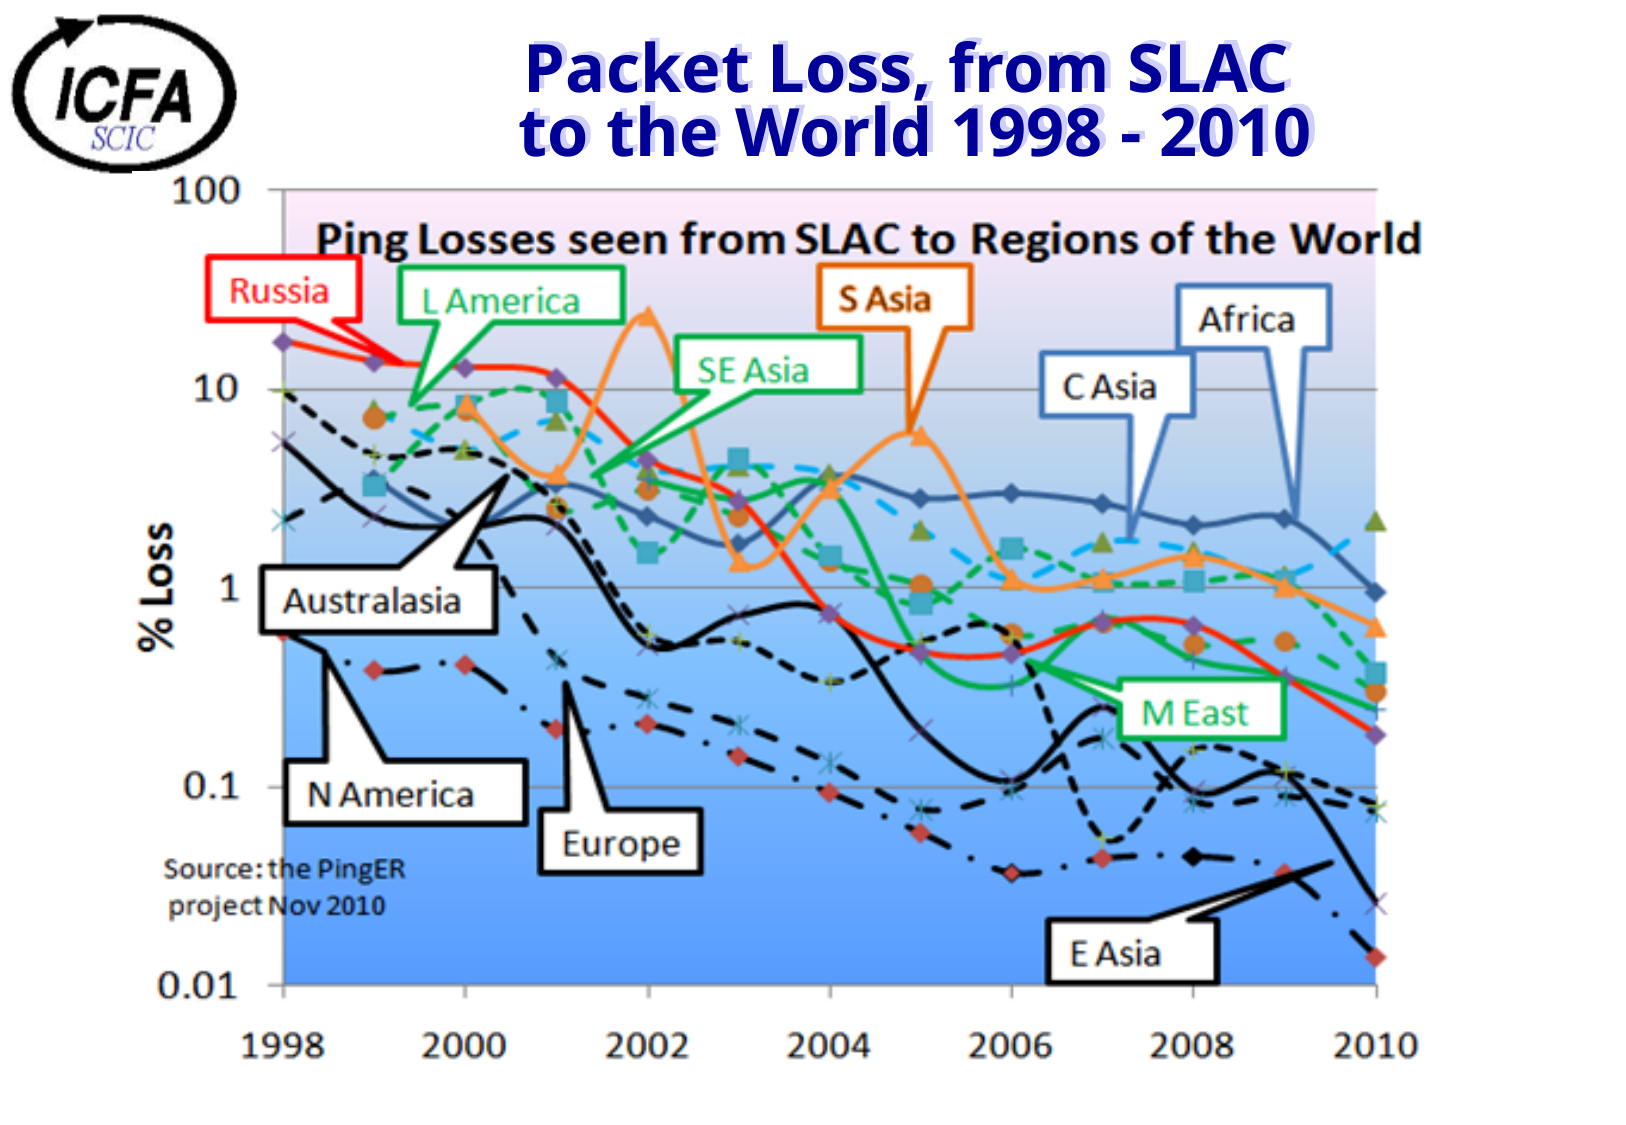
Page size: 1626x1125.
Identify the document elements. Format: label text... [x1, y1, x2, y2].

title Packet Loss, from SLAC to the World 1998 - 2010 [238, 19, 1594, 191]
picture [0, 0, 1424, 1074]
